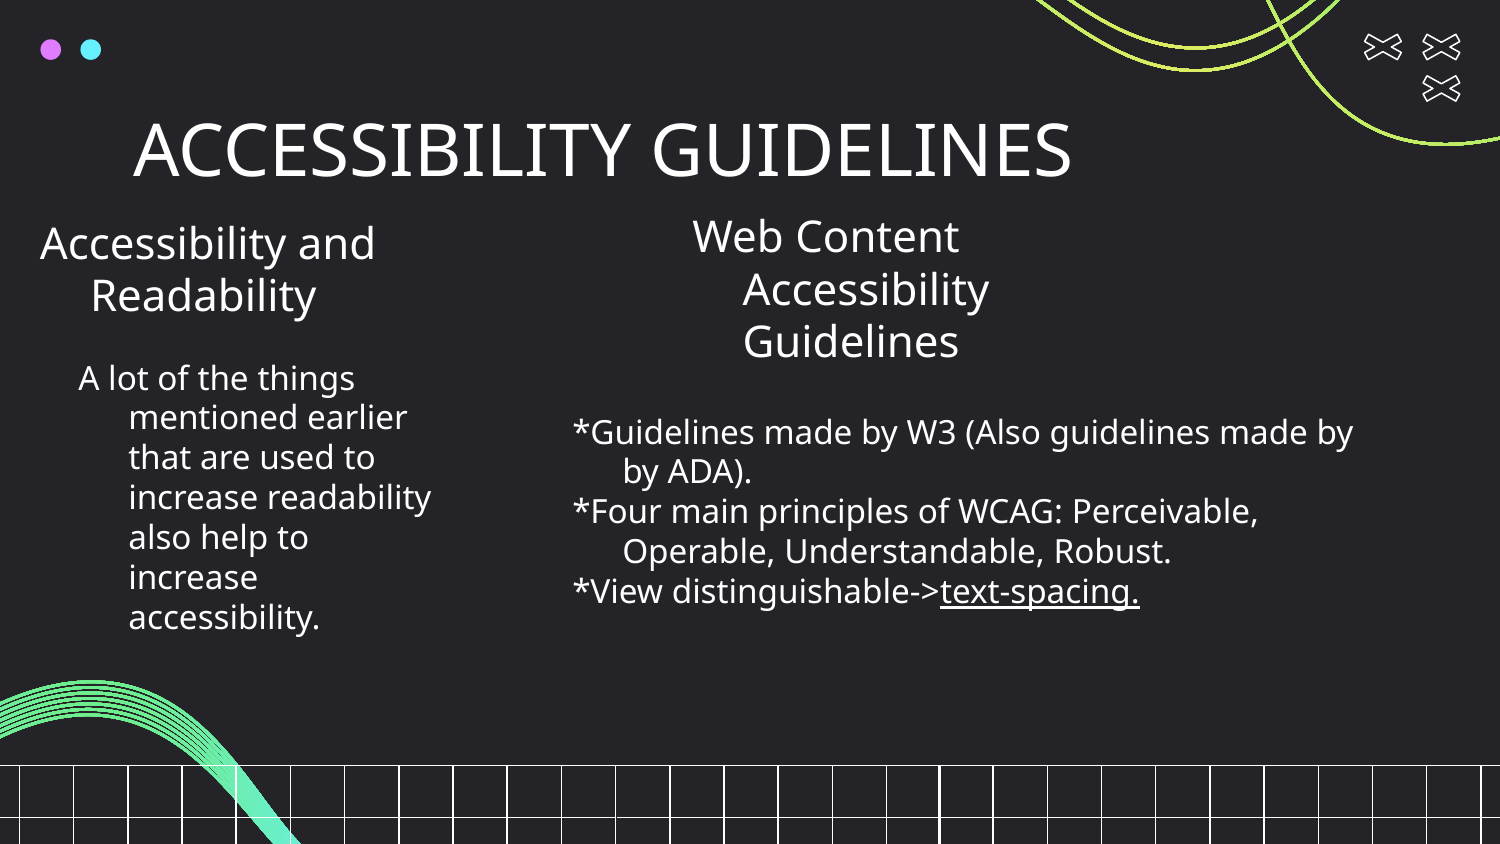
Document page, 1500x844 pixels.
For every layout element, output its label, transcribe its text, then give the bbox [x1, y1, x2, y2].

subtitle *Guidelines made by W3 (Also guidelines made by by ADA). *Four main principles of WCAG: Perceivable, Operable, Understandable, Robust. *View distinguishable->text-spacing. [532, 395, 1404, 563]
subtitle Web Content Accessibility Guidelines [652, 289, 1064, 382]
title ACCESSIBILITY GUIDELINES [118, 88, 1382, 183]
subtitle A lot of the things mentioned earlier that are used to increase readability also help to increase accessibility. [38, 341, 450, 509]
subtitle Accessibility and Readability [0, 243, 488, 336]
